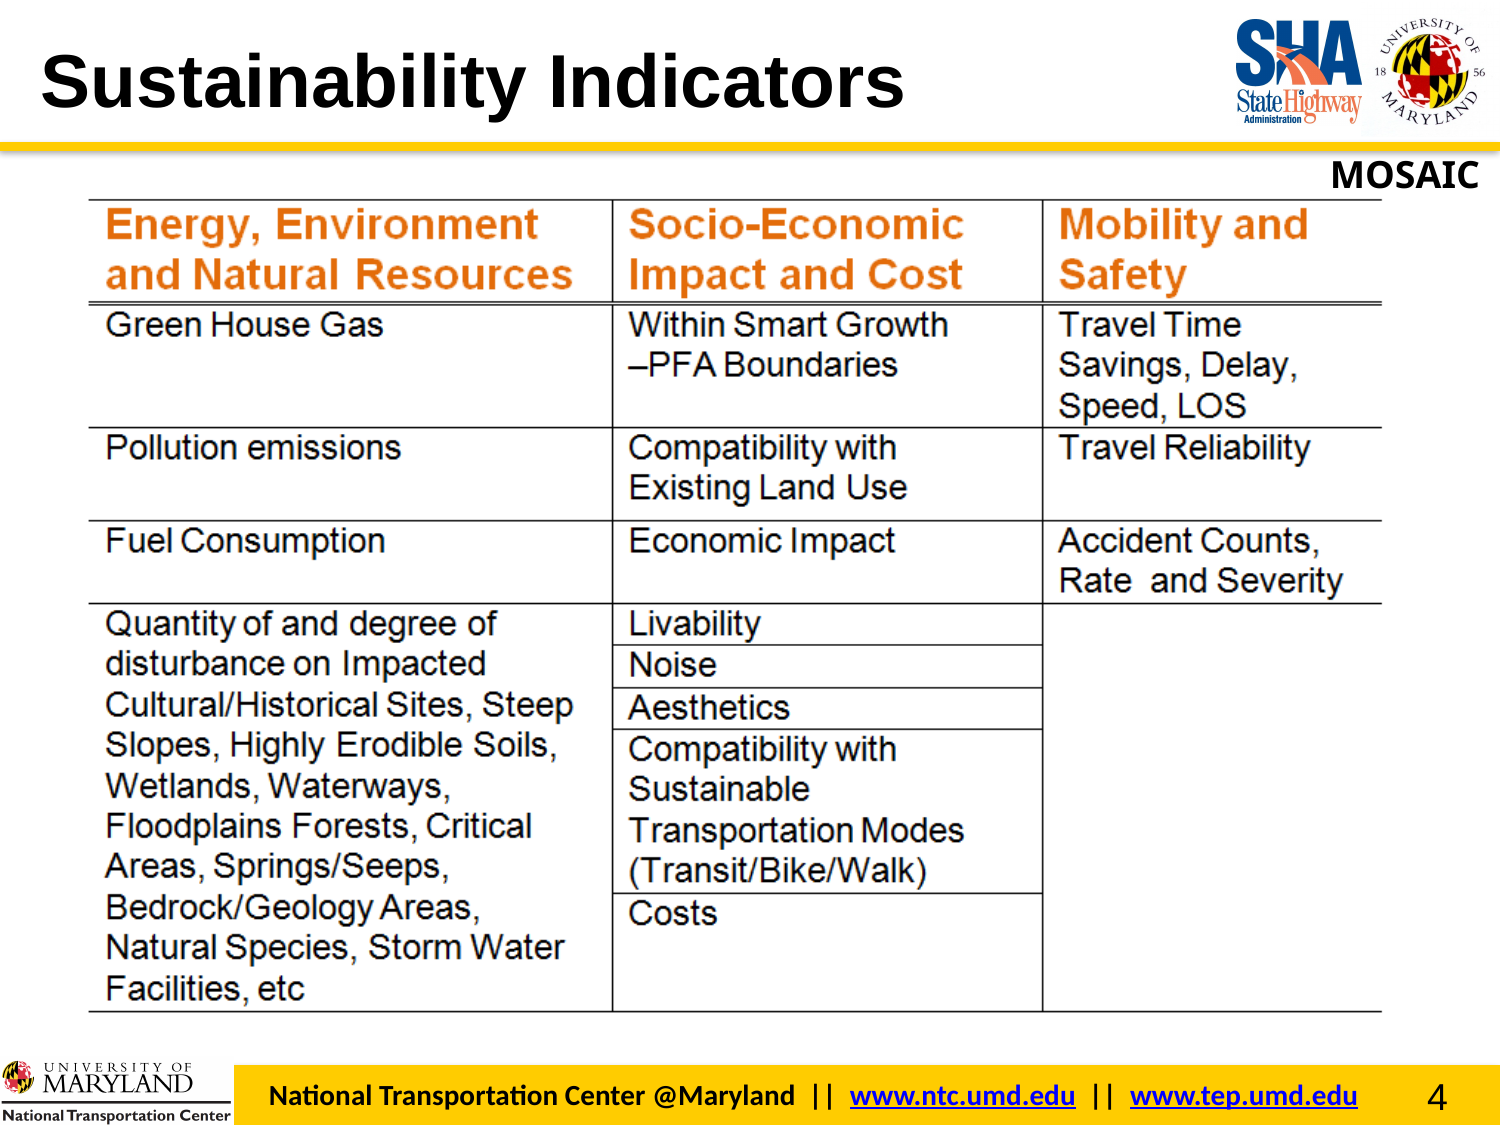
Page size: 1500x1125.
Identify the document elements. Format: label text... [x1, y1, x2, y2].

picture [1236, 2, 1500, 137]
text_box MOSAIC [1315, 143, 1496, 204]
picture [79, 191, 1391, 1020]
picture [0, 1056, 234, 1125]
title Sustainability Indicators [25, 18, 1214, 137]
